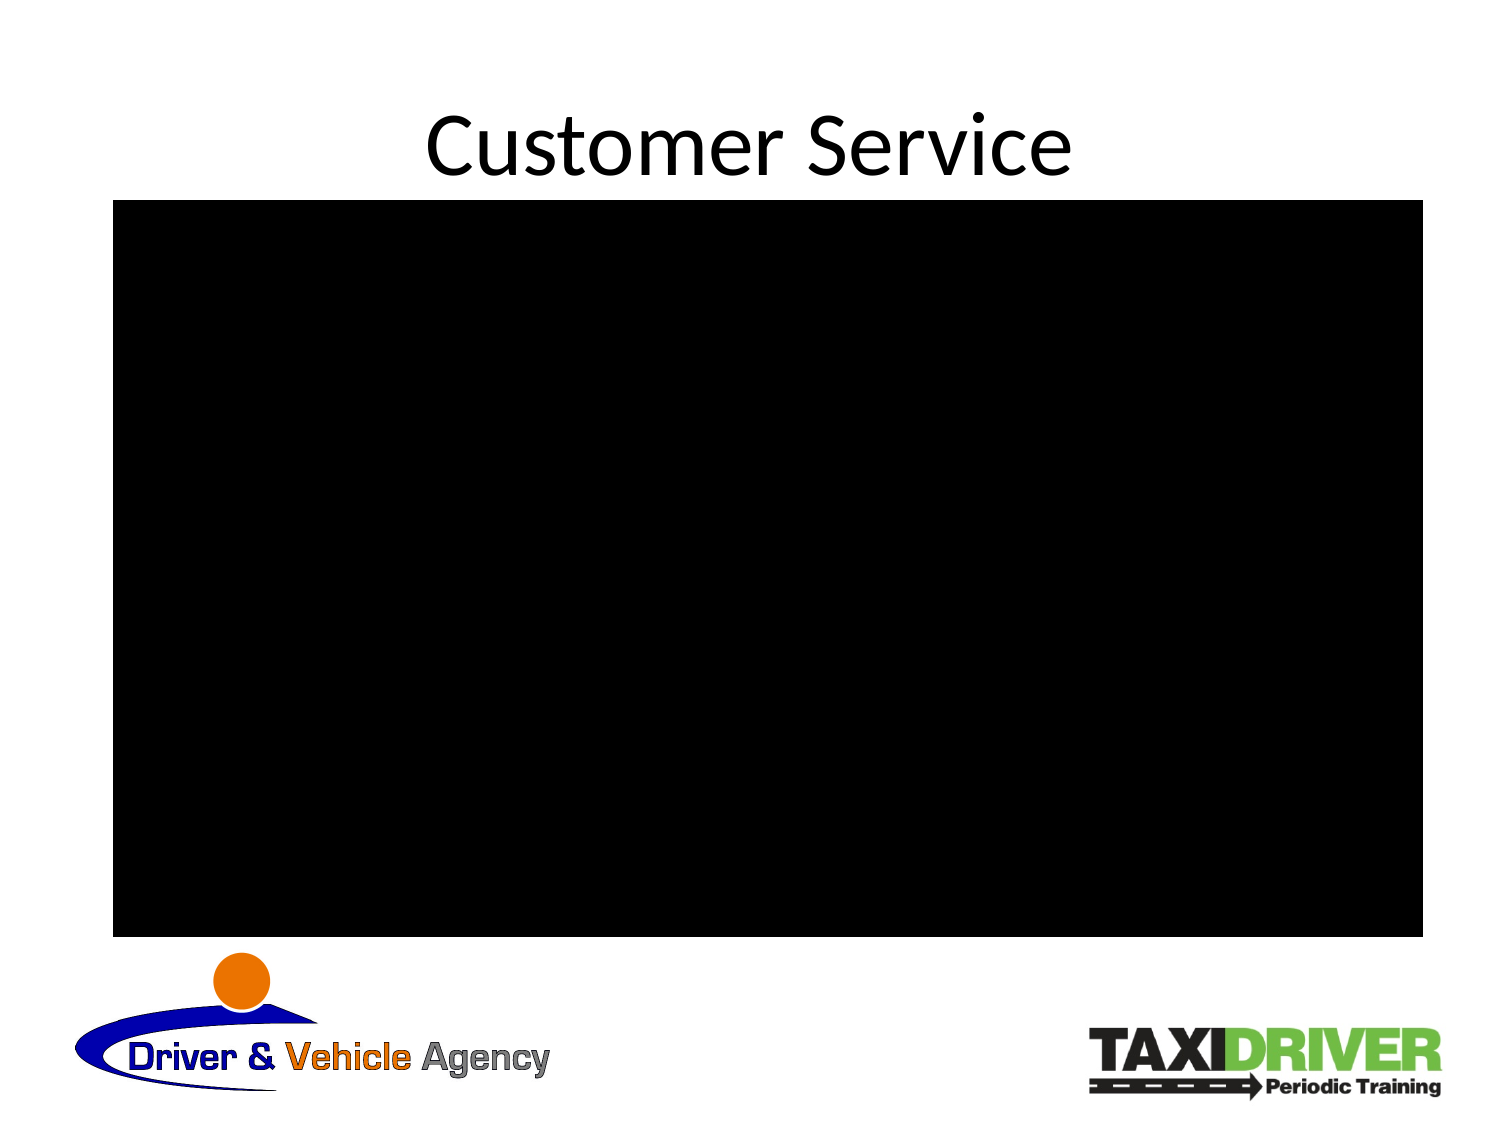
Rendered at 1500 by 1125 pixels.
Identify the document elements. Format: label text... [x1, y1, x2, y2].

picture [1074, 1012, 1456, 1109]
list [112, 199, 1424, 938]
picture [75, 949, 550, 1091]
title Customer Service [75, 45, 1425, 233]
